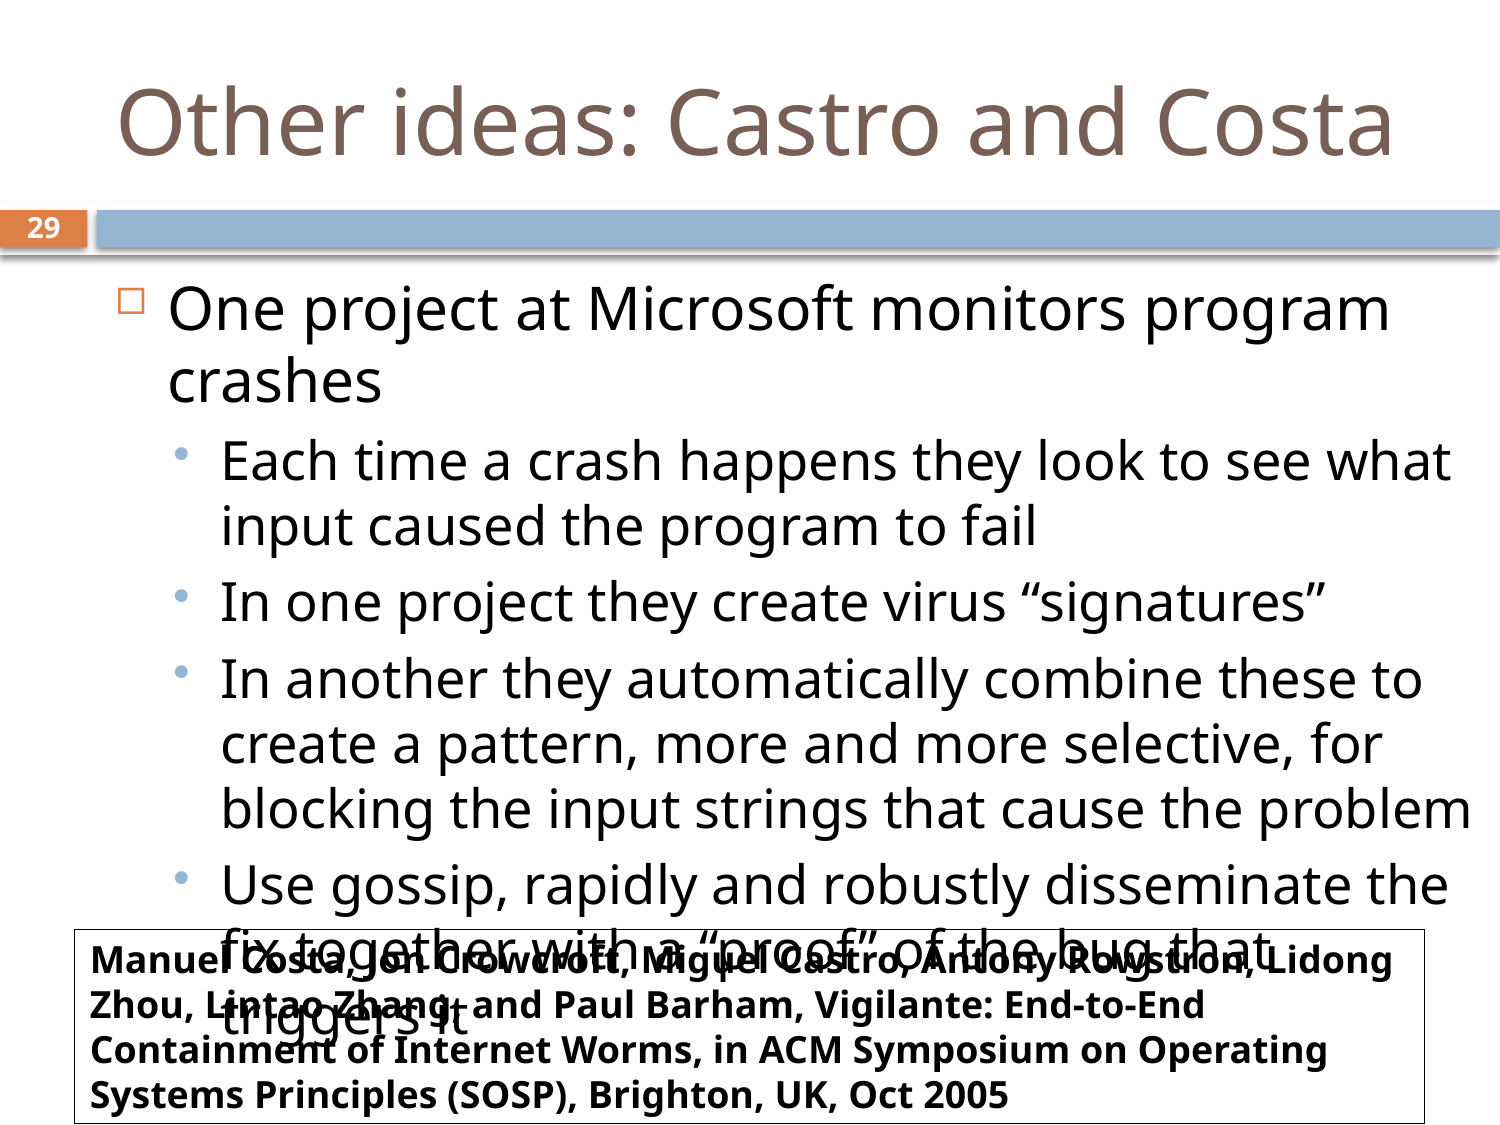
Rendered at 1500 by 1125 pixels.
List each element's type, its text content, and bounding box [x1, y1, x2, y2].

title Other ideas: Castro and Costa [100, 37, 1438, 200]
slide_number 29 [0, 208, 88, 249]
text_box Manuel Costa, Jon Crowcroft, Miguel Castro, Antony Rowstron, Lidong Zhou, Lintao Zhang, and Paul Barham, Vigilante: End-to-End Containment of Internet Worms, in ACM Symposium on Operating Systems Principles (SOSP), Brighton, UK, Oct 2005 [74, 929, 1425, 1124]
list One project at Microsoft monitors program crashes Each time a crash happens they look to see what input caused the program to fail In one project they create virus “signatures” In another they automatically combine these to create a pattern, more and more selective, for blocking the input strings that cause the problem Use gossip, rapidly and robustly disseminate the fix together with a “proof” of the bug that triggers it [100, 262, 1500, 1000]
